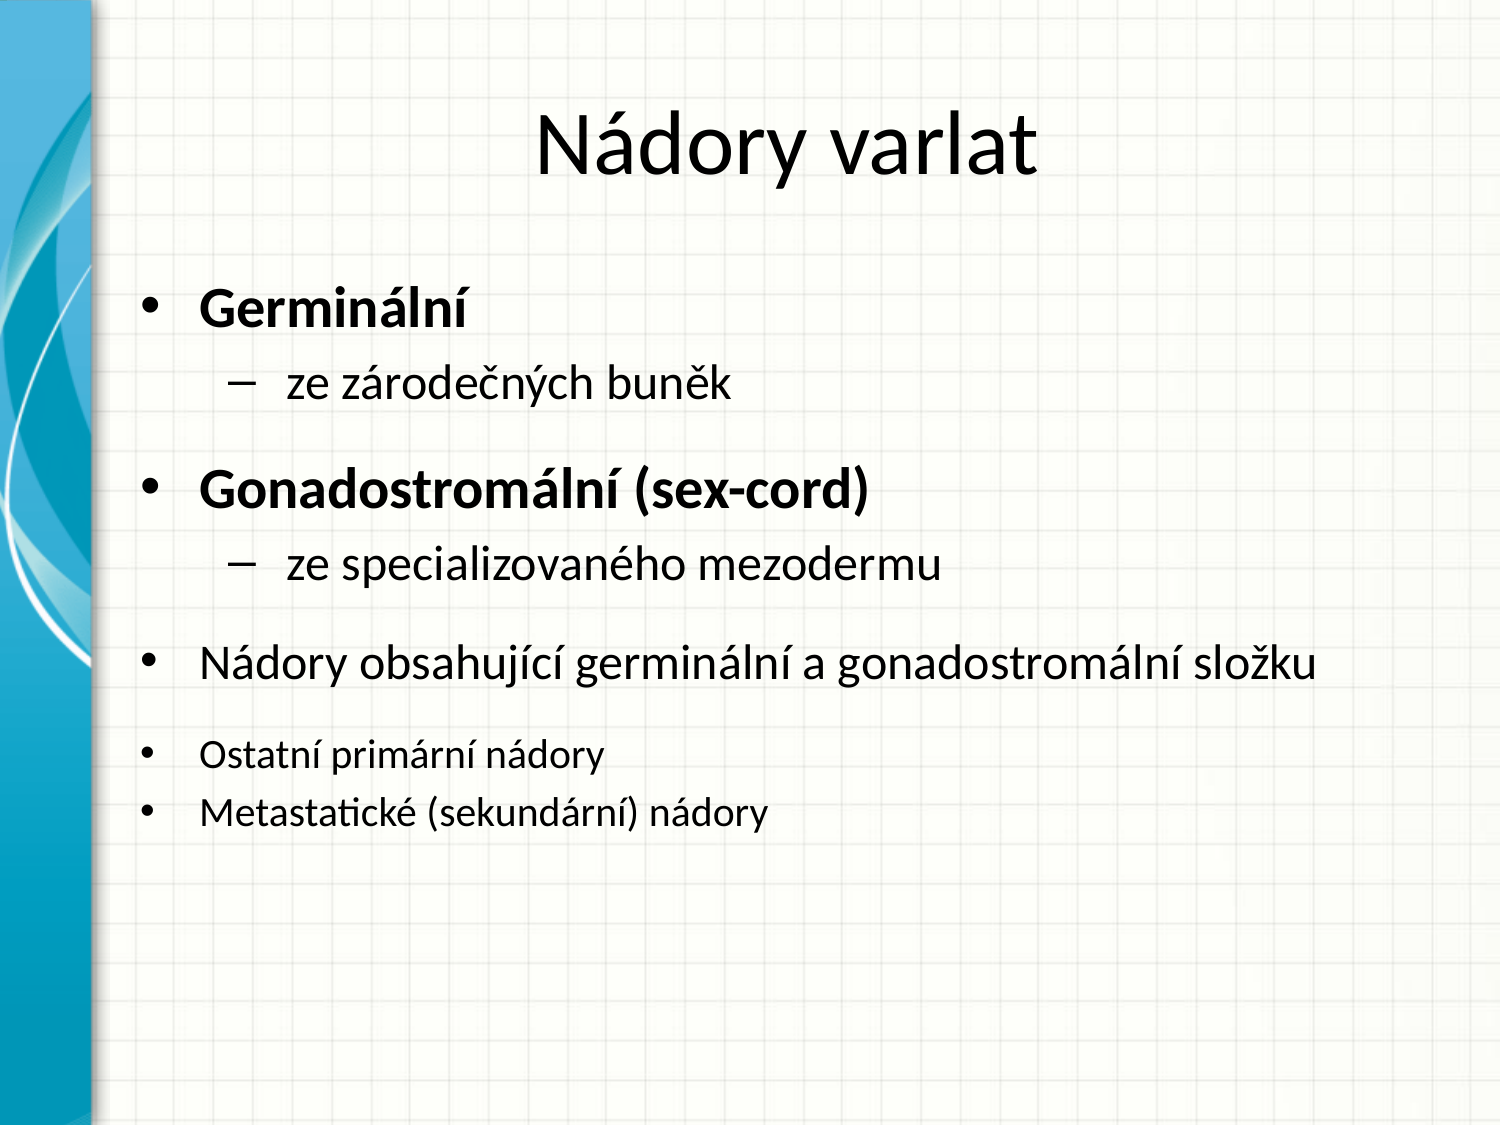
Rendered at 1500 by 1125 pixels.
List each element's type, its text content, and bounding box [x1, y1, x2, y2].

picture [0, 0, 1500, 1125]
list Germinální ze zárodečných buněk Gonadostromální (sex-cord) ze specializovaného mezodermu Nádory obsahující germinální a gonadostromální složku Ostatní primární nádory Metastatické (sekundární) nádory [125, 261, 1450, 967]
title Nádory varlat [125, 44, 1450, 232]
